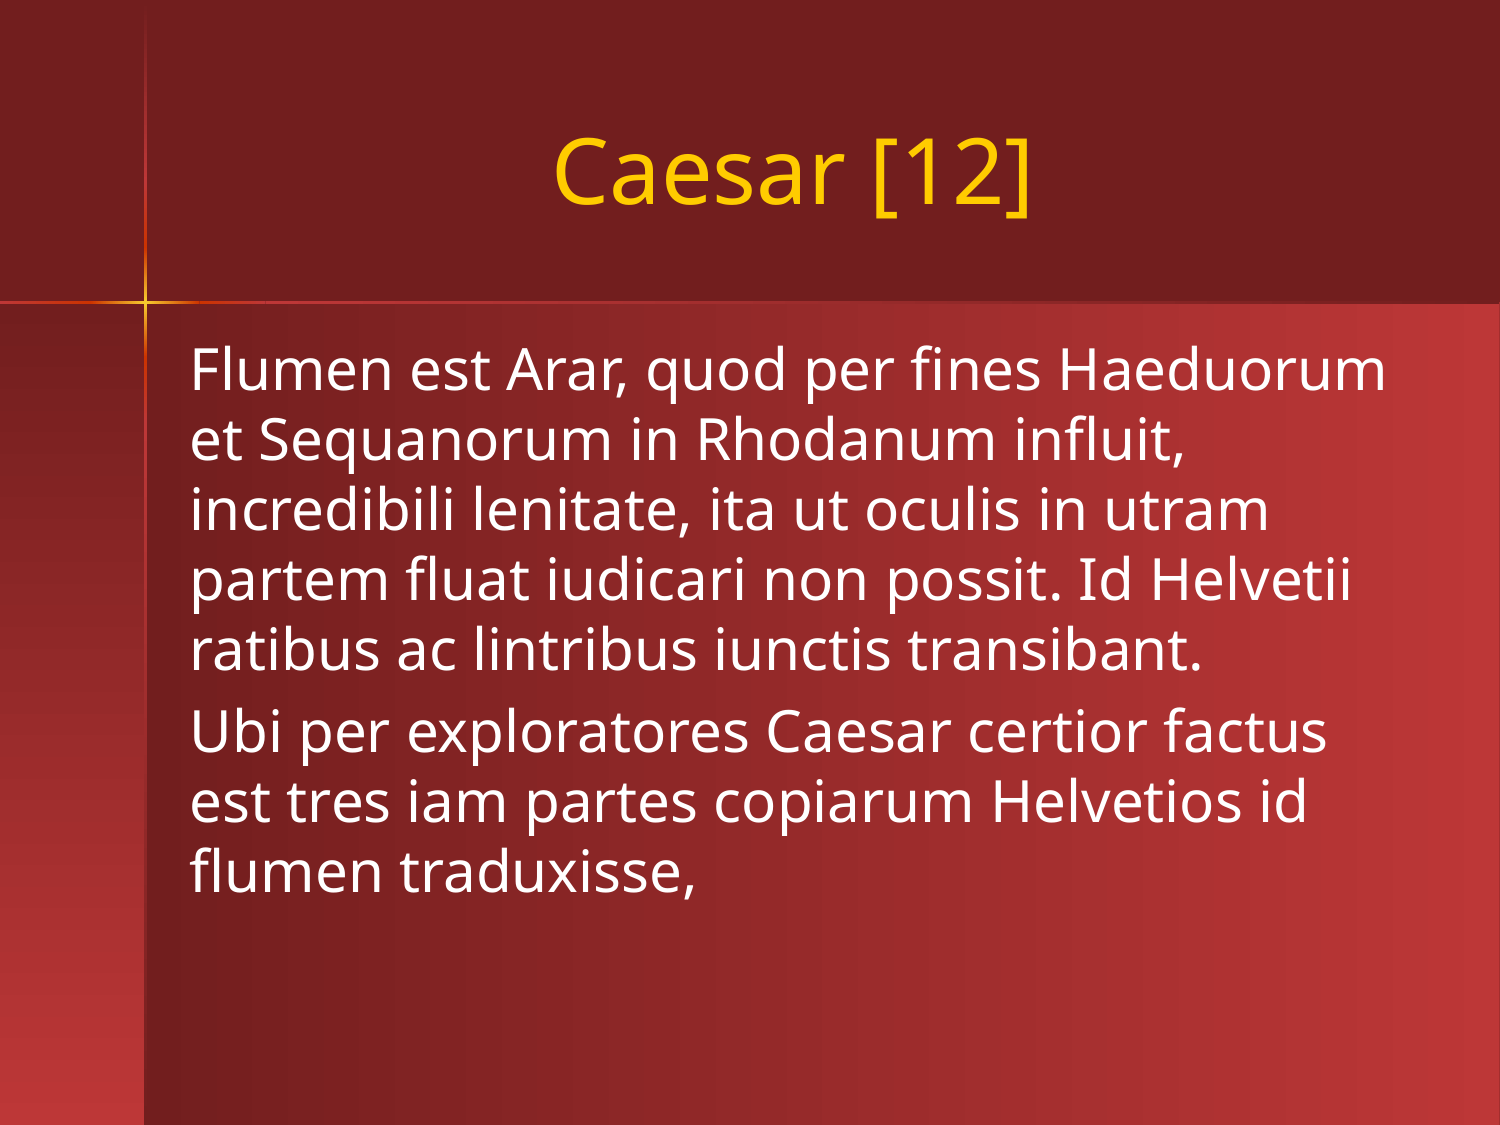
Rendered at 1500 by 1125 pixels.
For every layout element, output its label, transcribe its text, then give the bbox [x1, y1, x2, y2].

title Caesar [12] [174, 49, 1413, 286]
list Flumen est Arar, quod per fines Haeduorum et Sequanorum in Rhodanum influit, incredibili lenitate, ita ut oculis in utram partem fluat iudicari non possit. Id Helvetii ratibus ac lintribus iunctis transibant. Ubi per exploratores Caesar certior factus est tres iam partes copiarum Helvetios id flumen traduxisse, [174, 324, 1413, 1001]
